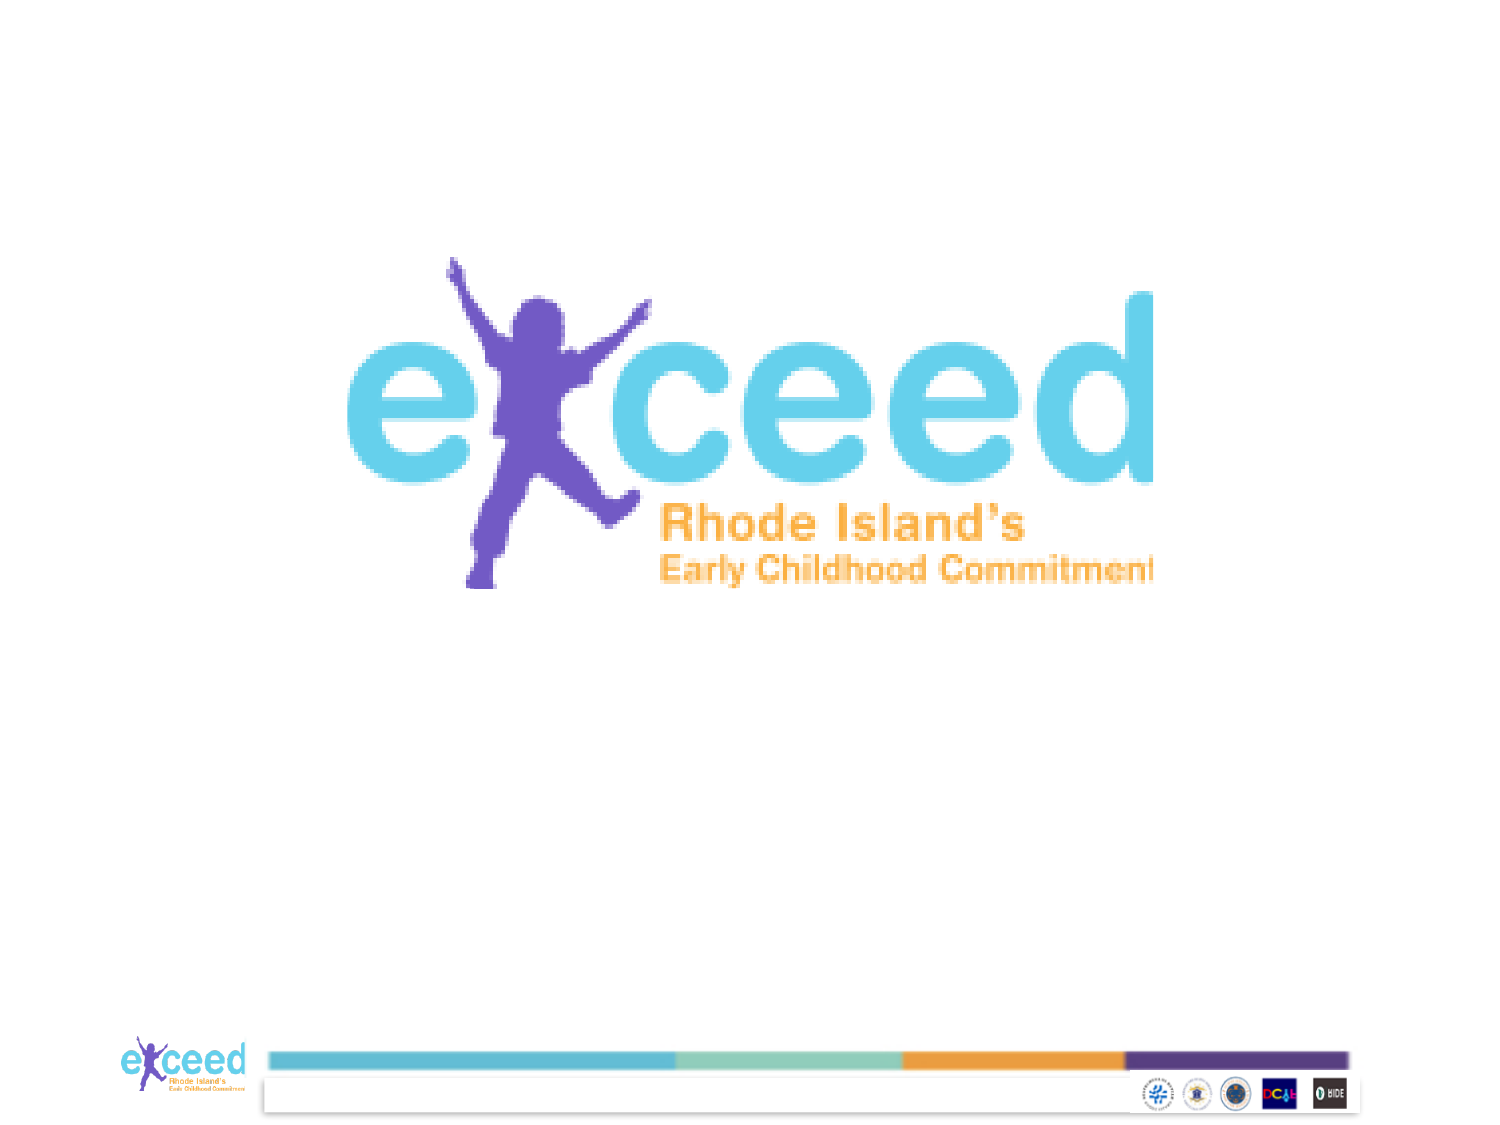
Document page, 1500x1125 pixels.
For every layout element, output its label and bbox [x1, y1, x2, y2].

text_box [120, 1036, 1380, 1113]
picture [1129, 1070, 1360, 1113]
picture [347, 257, 1154, 589]
